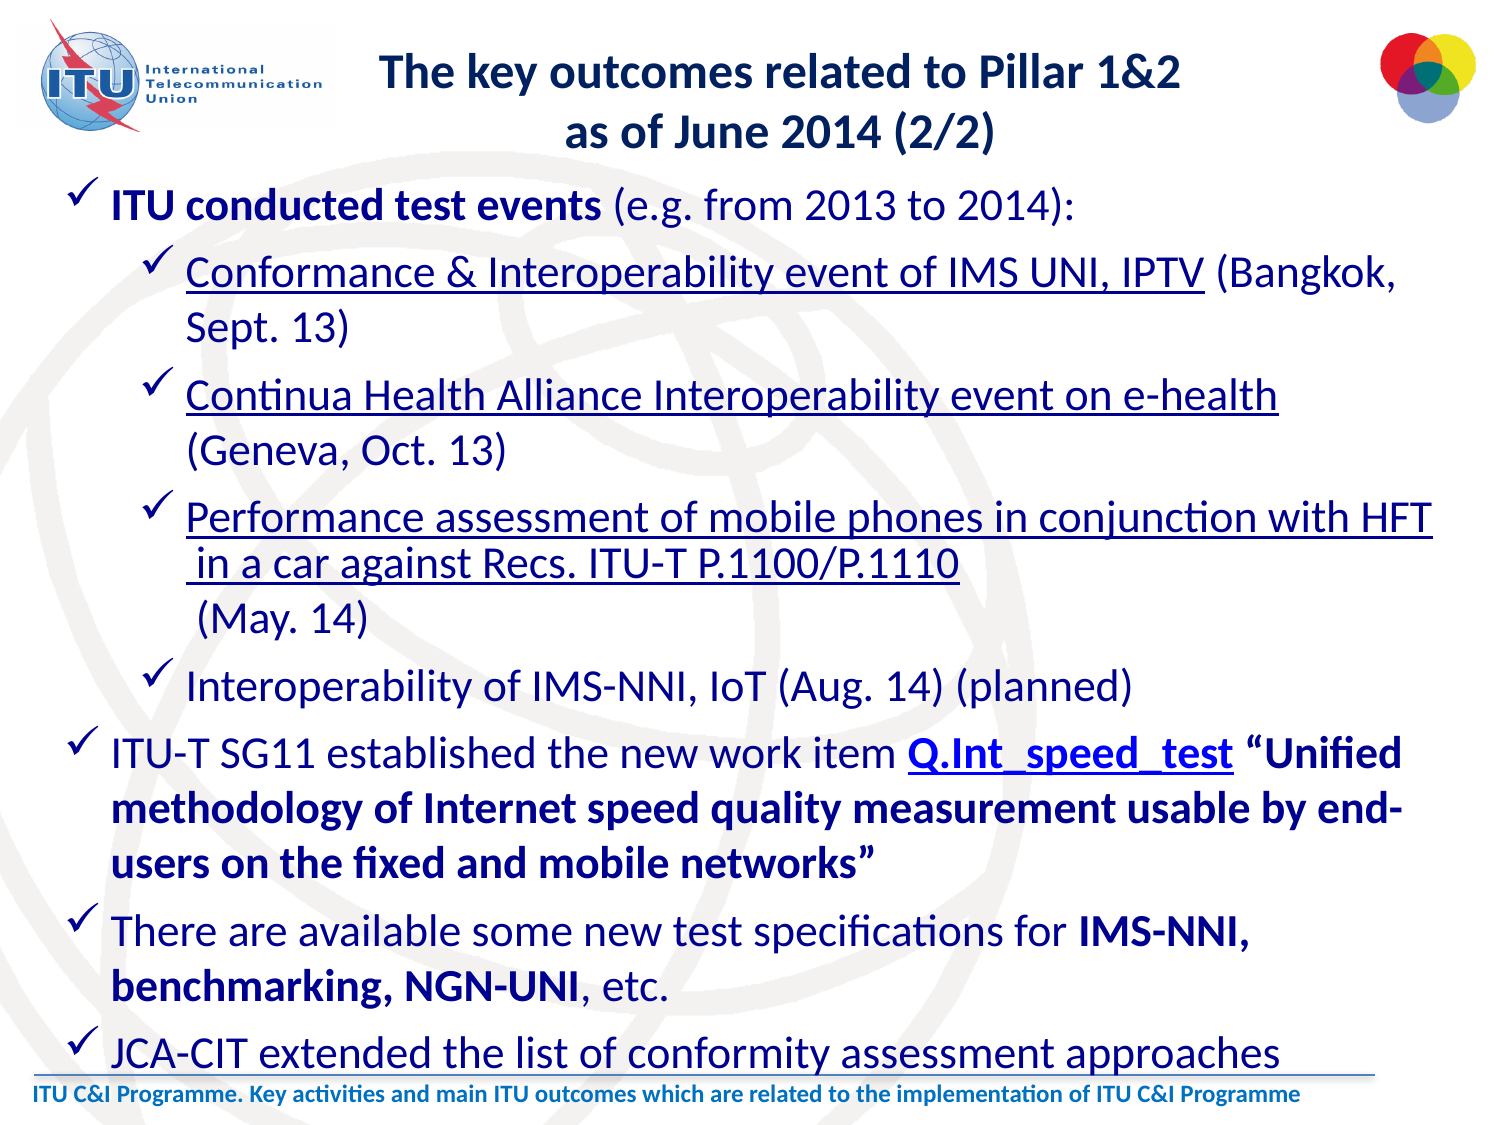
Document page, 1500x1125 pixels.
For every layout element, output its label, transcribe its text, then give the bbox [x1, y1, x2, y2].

text_box The key outcomes related to Pillar 1&2 as of June 2014 (2/2) [363, 30, 1197, 166]
picture [0, 132, 1061, 1125]
picture [1374, 33, 1482, 125]
text_box ITU conducted test events (e.g. from 2013 to 2014): Conformance & Interoperability event of IMS UNI, IPTV (Bangkok, Sept. 13) Continua Health Alliance Interoperability event on e-health (Geneva, Oct. 13) Performance assessment of mobile phones in conjunction with HFT in a car against Recs. ITU-T P.1100/P.1110 (May. 14) Interoperability of IMS-NNI, IoT (Aug. 14) (planned) ITU-T SG11 established the new work item Q.Int_speed_test “Unified methodology of Internet speed quality measurement usable by end-users on the fixed and mobile networks” There are available some new test specifications for IMS-NNI, benchmarking, NGN-UNI, etc. JCA-CIT extended the list of conformity assessment approaches [48, 167, 1455, 1040]
